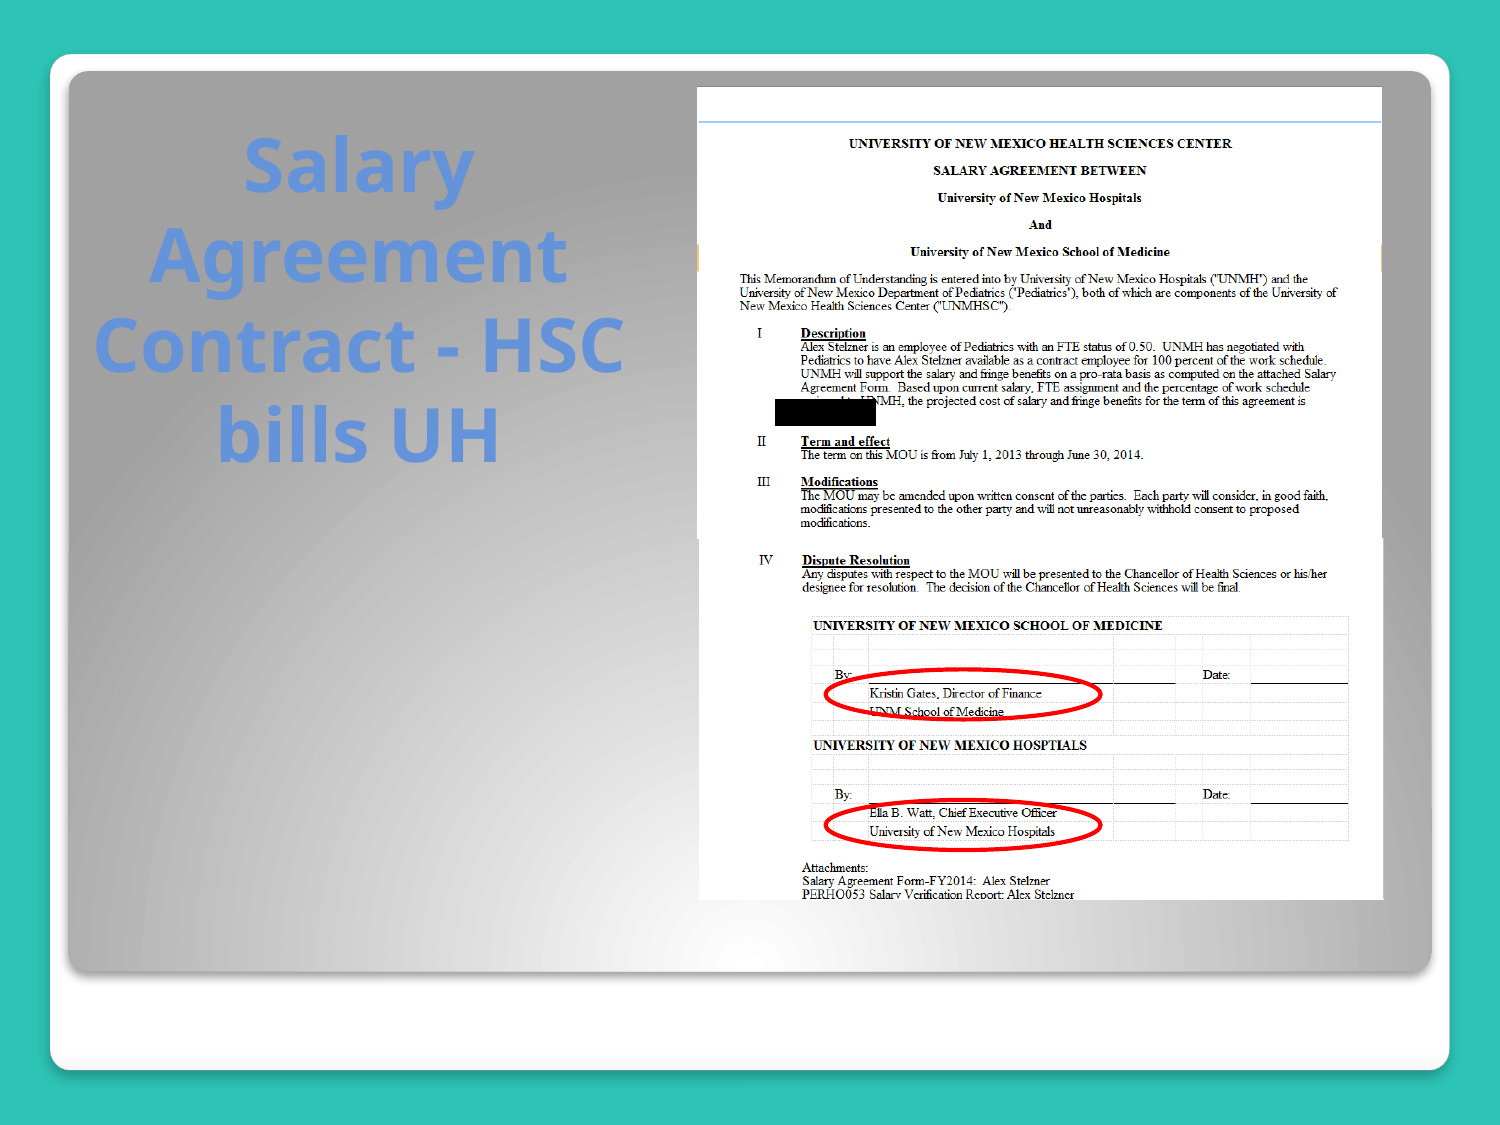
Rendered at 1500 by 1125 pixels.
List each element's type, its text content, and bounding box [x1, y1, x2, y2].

picture [697, 85, 1384, 901]
title Salary Agreement Contract - HSC bills UH [54, 86, 665, 486]
